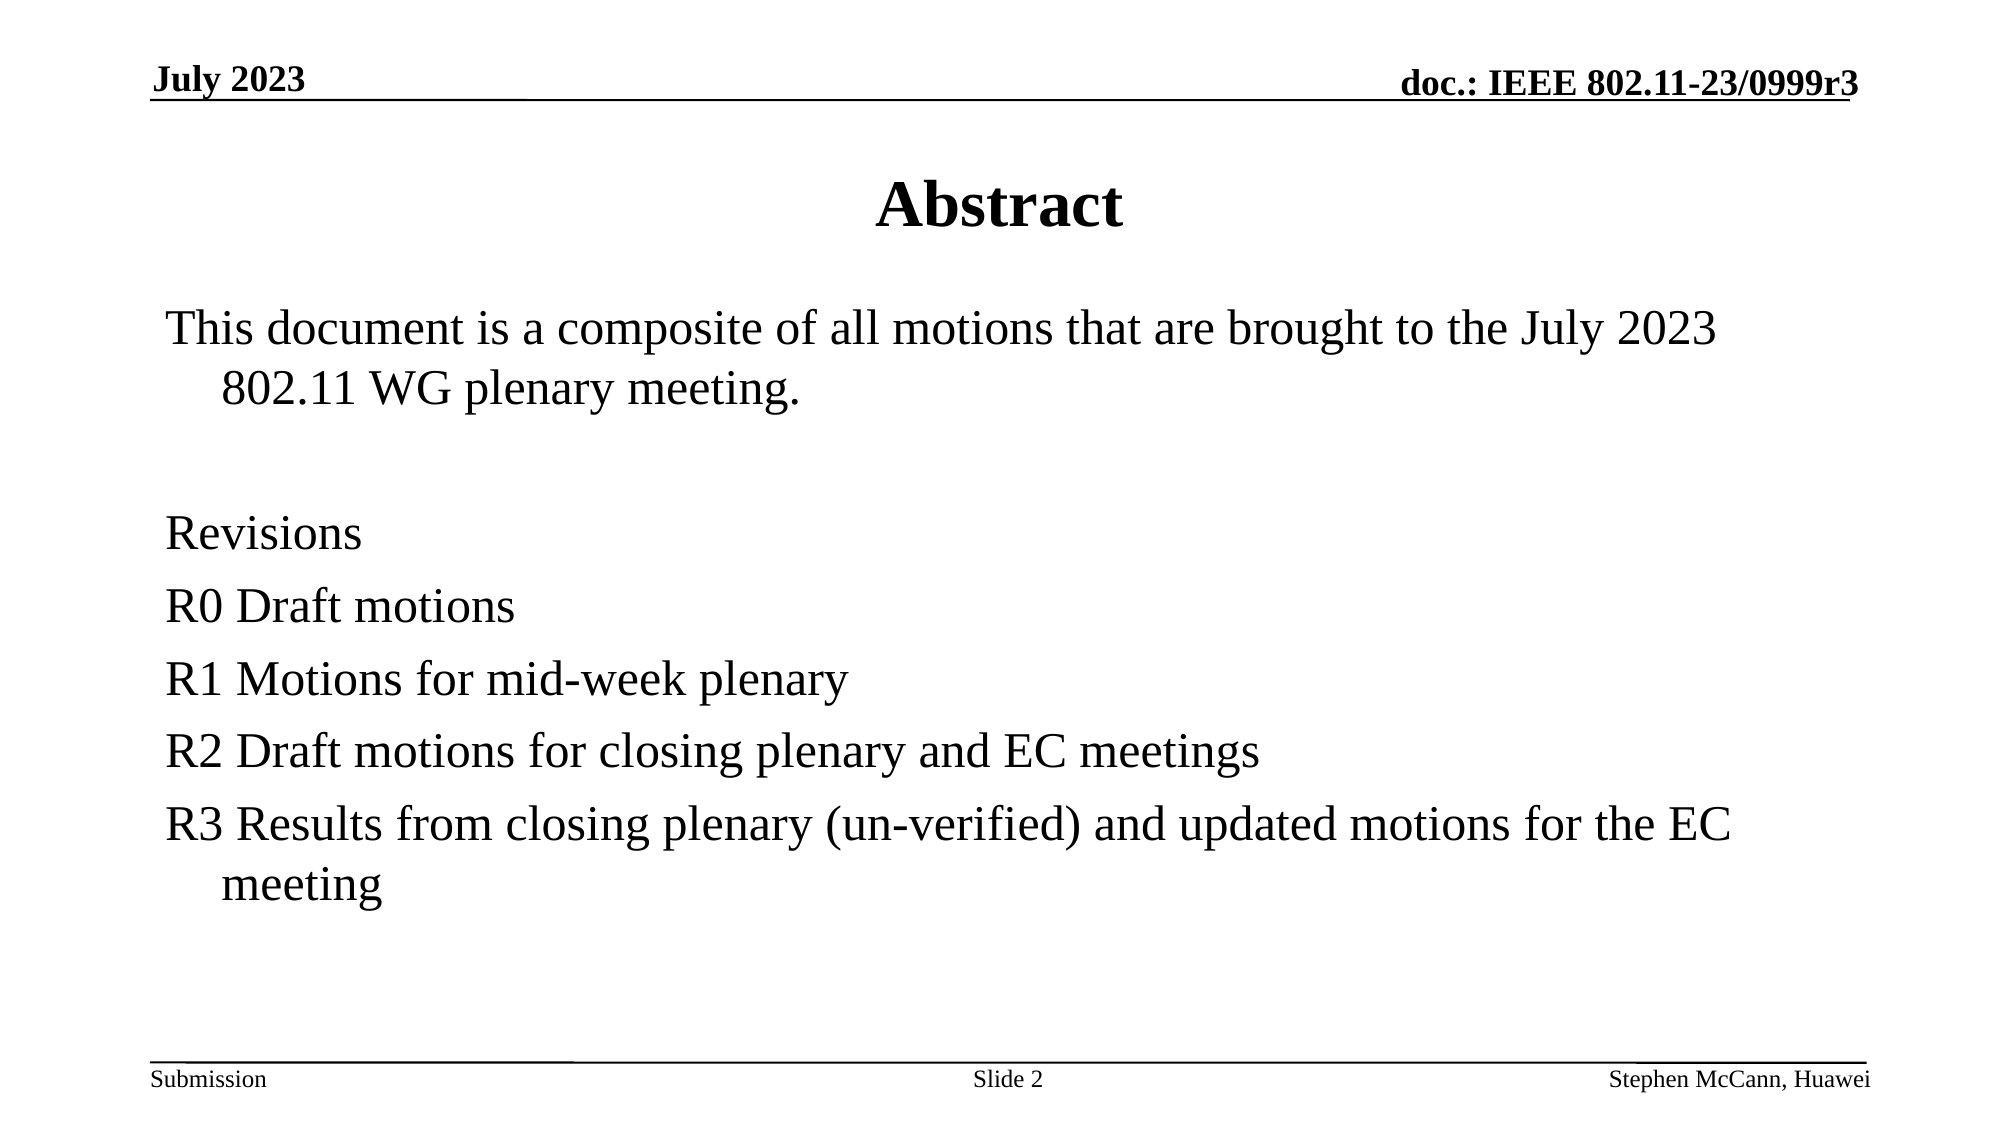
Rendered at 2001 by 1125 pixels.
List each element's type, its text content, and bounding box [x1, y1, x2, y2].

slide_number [152, 54, 563, 100]
title Abstract [149, 112, 1850, 286]
footer Stephen McCann, Huawei [1174, 1061, 1872, 1093]
list This document is a composite of all motions that are brought to the July 2023 802.11 WG plenary meeting. Revisions R0 Draft motions R1 Motions for mid-week plenary R2 Draft motions for closing plenary and EC meetings R3 Results from closing plenary (un-verified) and updated motions for the EC meeting [149, 286, 1850, 1000]
slide_number Slide 2 [950, 1061, 1067, 1123]
